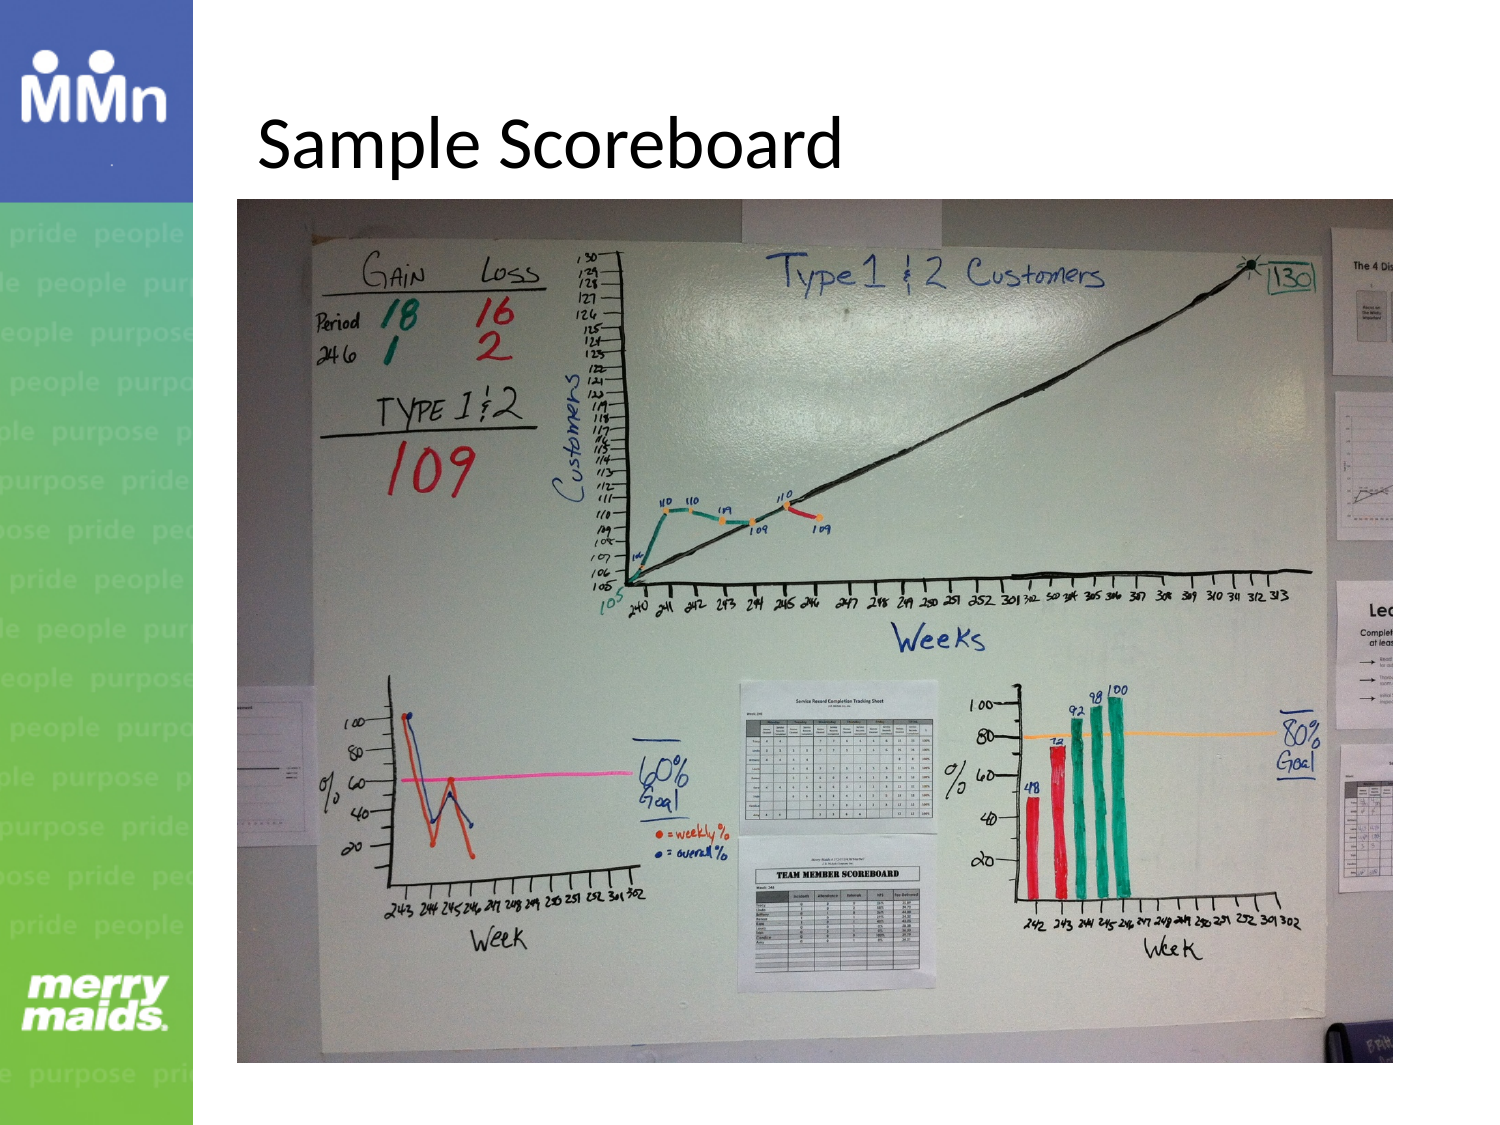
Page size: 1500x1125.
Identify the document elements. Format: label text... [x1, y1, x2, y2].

title Sample Scoreboard [241, 44, 1500, 233]
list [237, 199, 1393, 1063]
picture [0, 0, 193, 1125]
